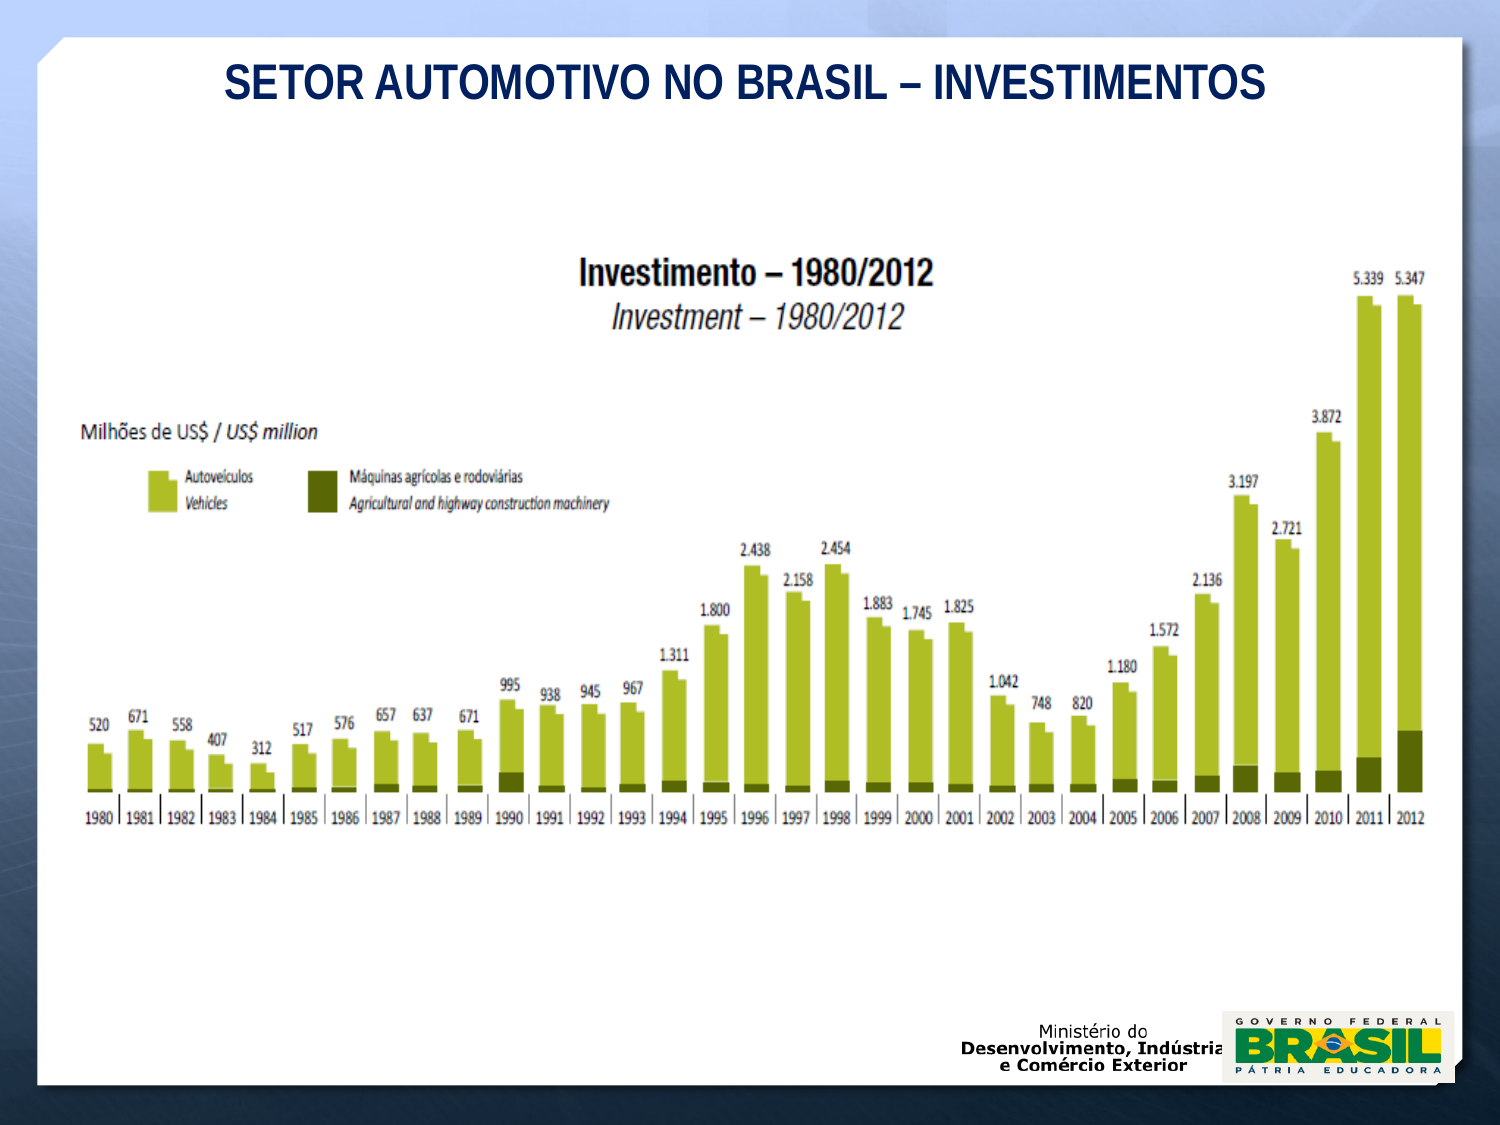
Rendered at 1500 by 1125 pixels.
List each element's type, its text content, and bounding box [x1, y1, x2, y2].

picture [962, 1010, 1456, 1084]
picture [40, 242, 1456, 846]
text_box SETOR AUTOMOTIVO NO BRASIL – INVESTIMENTOS [41, 42, 1451, 118]
